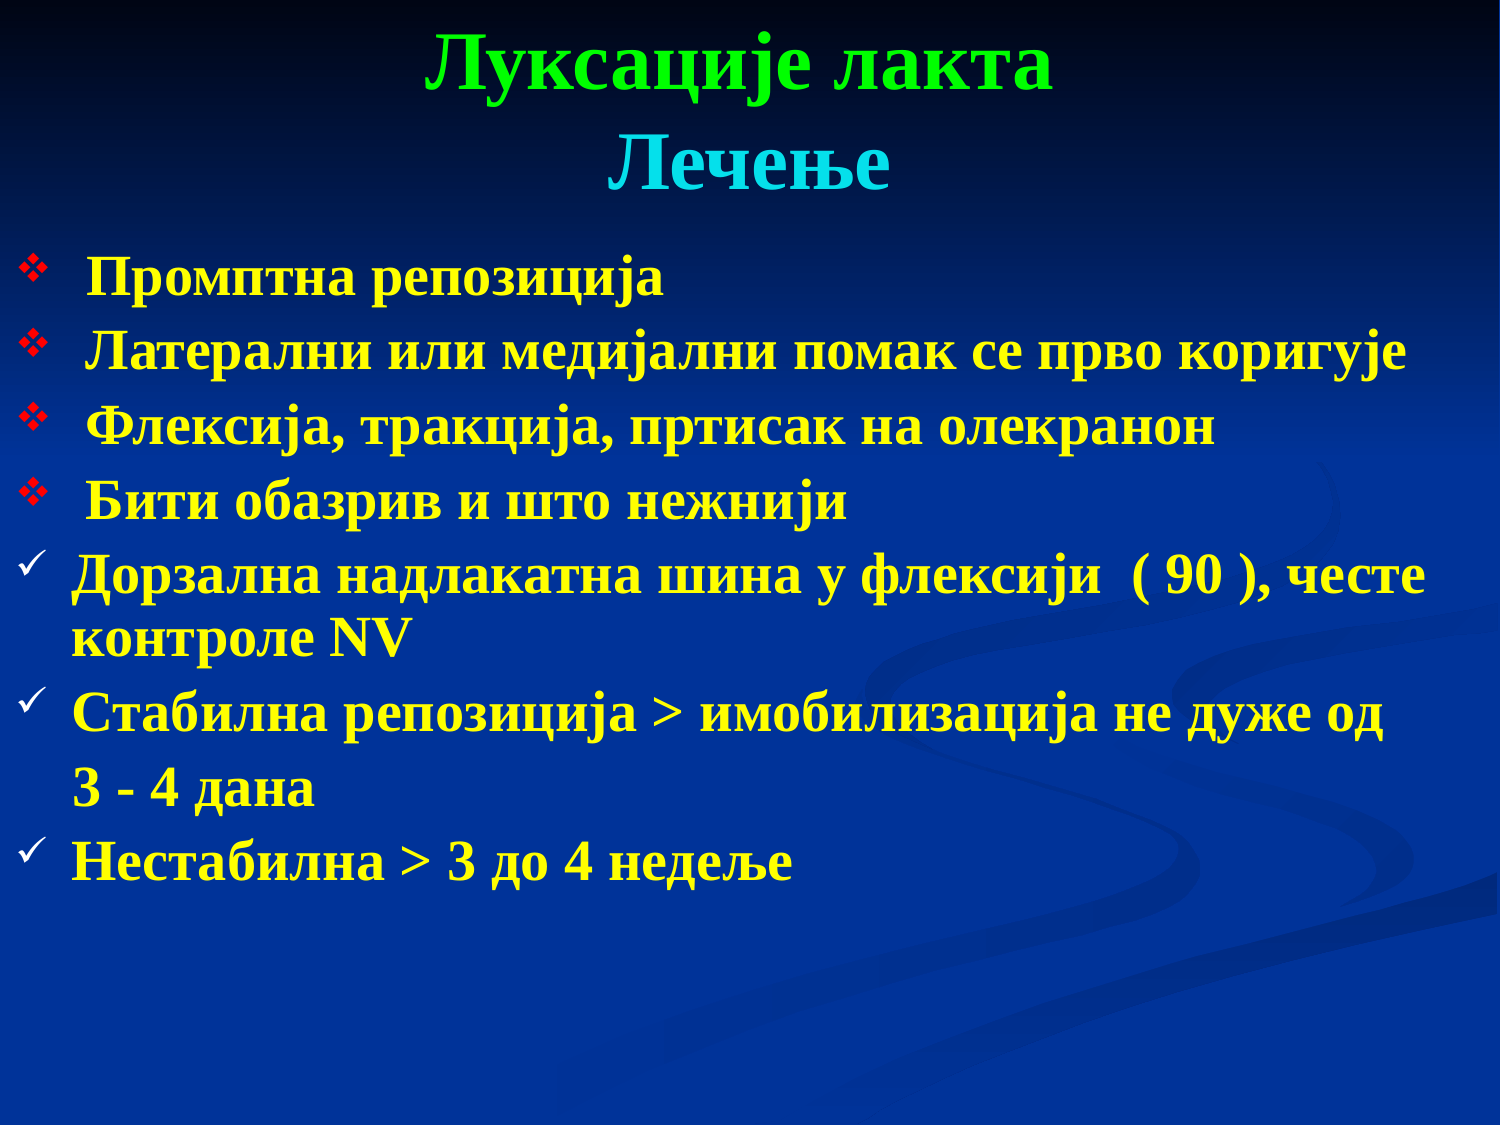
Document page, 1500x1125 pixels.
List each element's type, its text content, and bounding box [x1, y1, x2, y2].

title Луксације лакта Лечење [0, 0, 1500, 213]
list Промптна репозиција Латерални или медијални помак се прво коригује Флексија, тракција, пртисак на олекранон Бити обазрив и што нежнији Дорзална надлакатна шина у флексији ( 90 ), честе контроле NV Стабилна репозиција > имобилизација не дуже од 3 - 4 дана Нестабилна > 3 до 4 недеље [0, 237, 1500, 1125]
